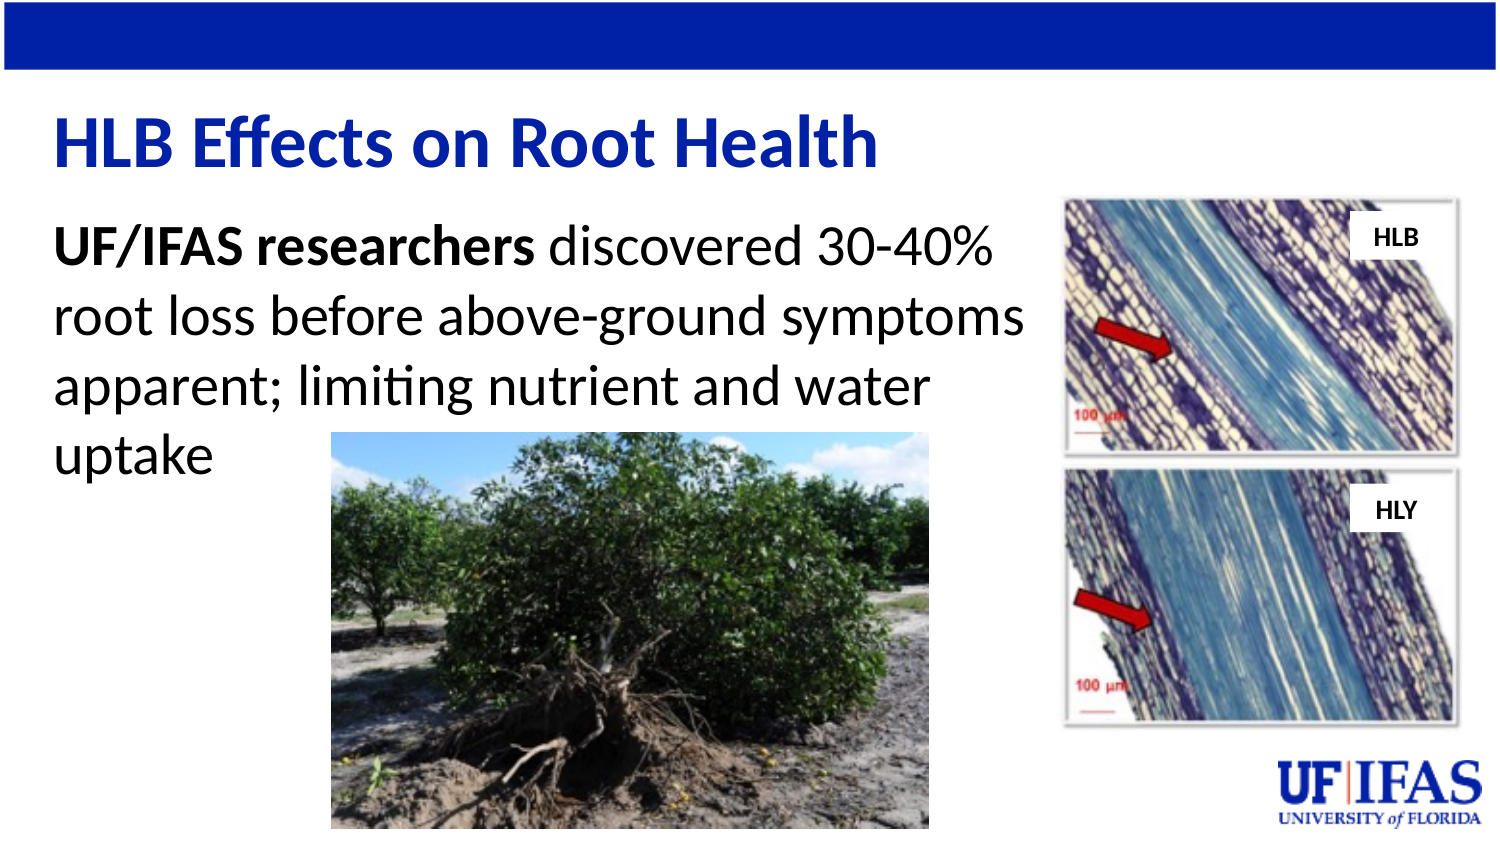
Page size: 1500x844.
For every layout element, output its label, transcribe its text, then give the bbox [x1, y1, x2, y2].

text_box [1058, 195, 1462, 732]
text_box [3, 1, 1497, 71]
picture [1277, 760, 1482, 829]
title HLB Effects on Root Health [38, 87, 1467, 200]
list UF/IFAS researchers discovered 30-40% root loss before above-ground symptoms apparent; limiting nutrient and water uptake [38, 199, 1058, 506]
picture [331, 432, 929, 829]
